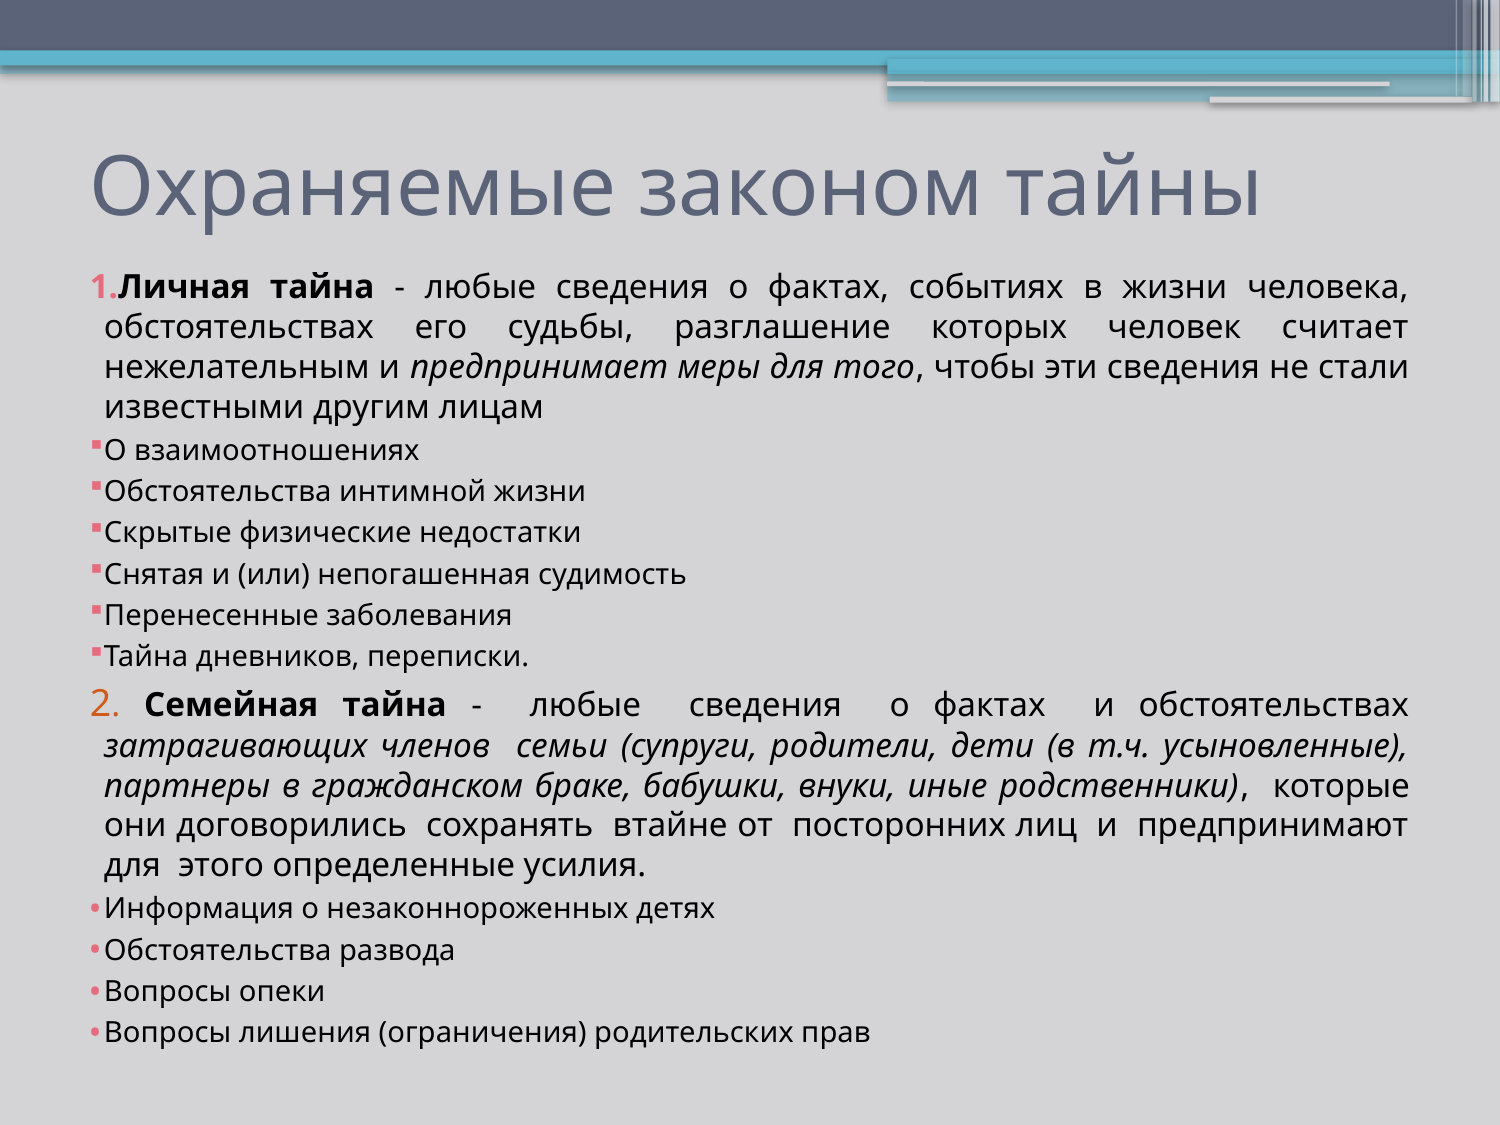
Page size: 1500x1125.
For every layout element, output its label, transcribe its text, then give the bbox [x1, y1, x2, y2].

title Охраняемые законом тайны [75, 105, 1425, 257]
list Личная тайна - любые сведения о фактах, событиях в жизни человека, обстоятельствах его судьбы, разглашение которых человек считает нежелательным и предпринимает меры для того, чтобы эти сведения не стали известными другим лицам О взаимоотношениях Обстоятельства интимной жизни Скрытые физические недостатки Снятая и (или) непогашенная судимость Перенесенные заболевания Тайна дневников, переписки. 2. Семейная тайна - любые сведения о фактах и обстоятельствах затрагивающих членов семьи (супруги, родители, дети (в т.ч. усыновленные), партнеры в гражданском браке, бабушки, внуки, иные родственники), которые они договорились сохранять втайне от посторонних лиц и предпринимают для этого определенные усилия. Информация о незаконнороженных детях Обстоятельства развода Вопросы опеки Вопросы лишения (ограничения) родительских прав [75, 257, 1425, 1079]
